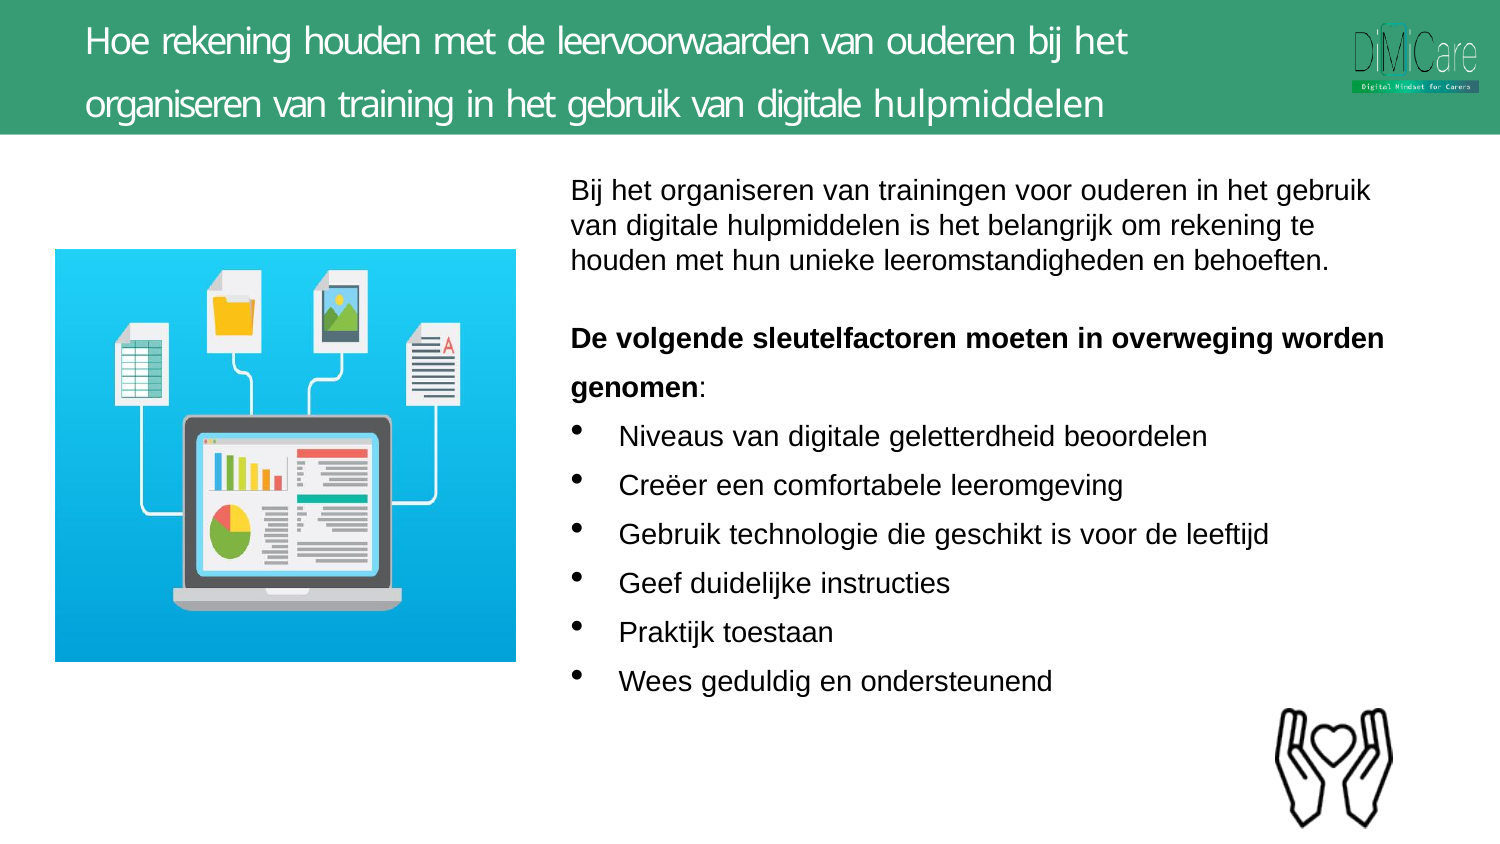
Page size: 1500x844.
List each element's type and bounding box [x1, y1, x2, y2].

text_box [55, 249, 1393, 829]
text_box [0, 0, 1500, 844]
